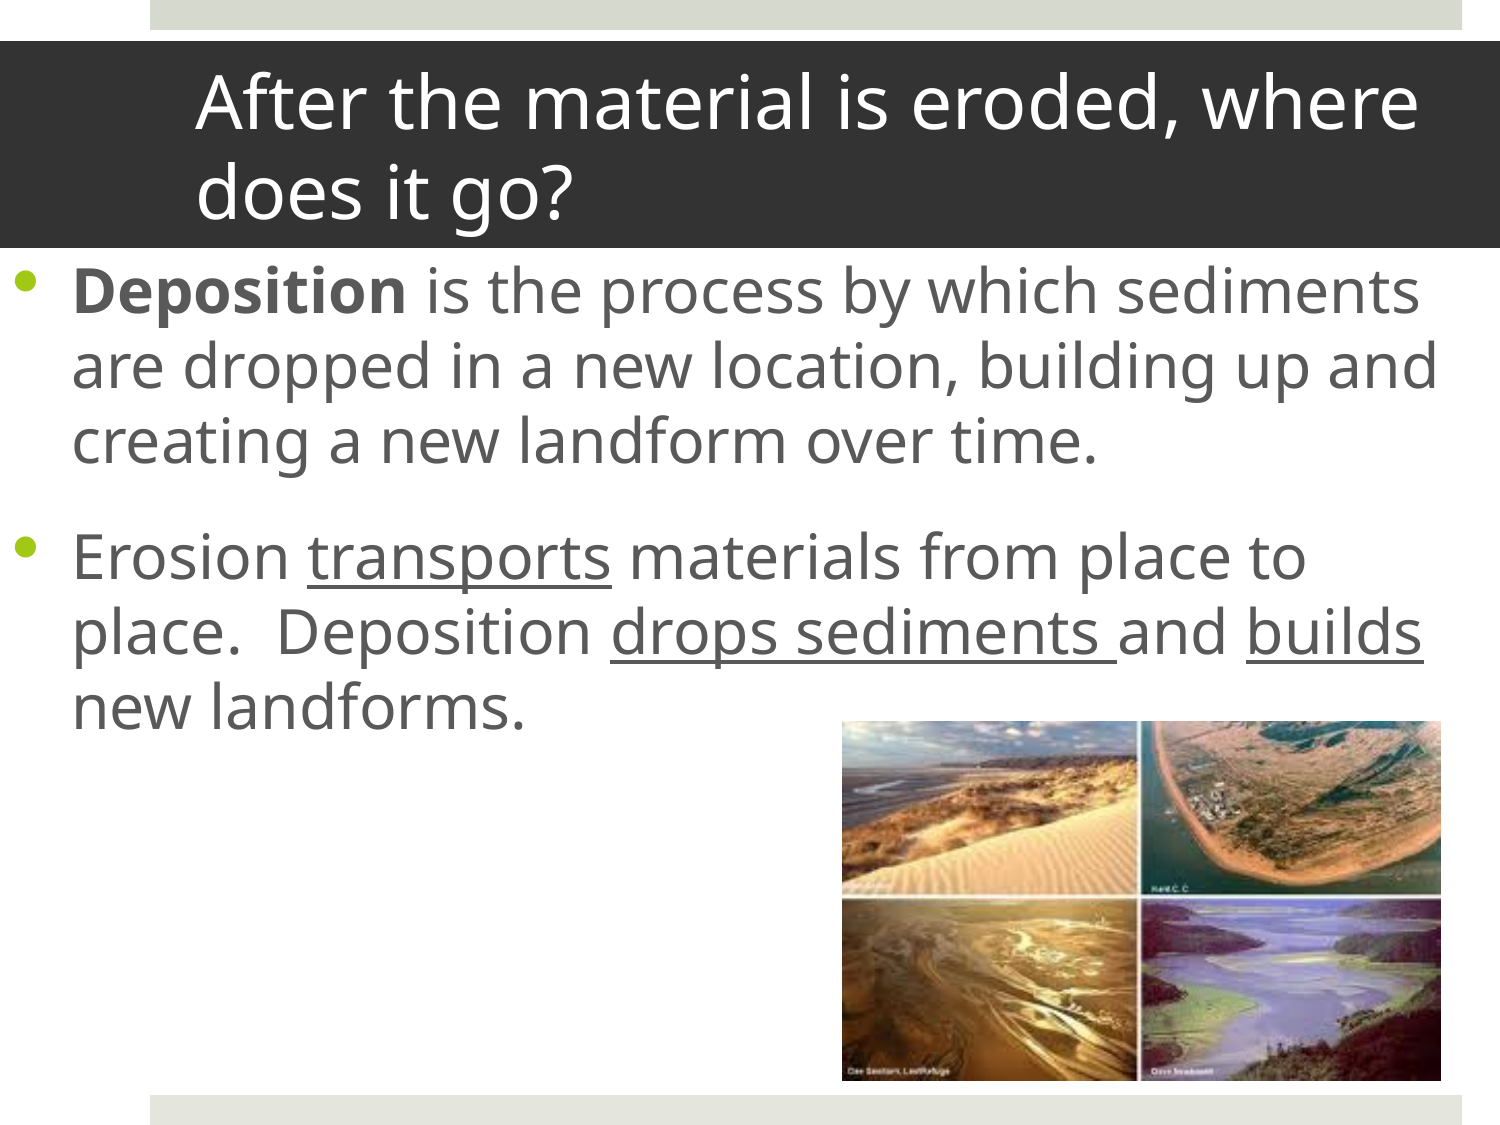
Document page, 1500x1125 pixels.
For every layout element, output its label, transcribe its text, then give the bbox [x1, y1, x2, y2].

list Deposition is the process by which sediments are dropped in a new location, building up and creating a new landform over time. Erosion transports materials from place to place. Deposition drops sediments and builds new landforms. [0, 243, 1481, 1125]
picture [841, 721, 1441, 1082]
title After the material is eroded, where does it go? [0, 40, 1500, 249]
